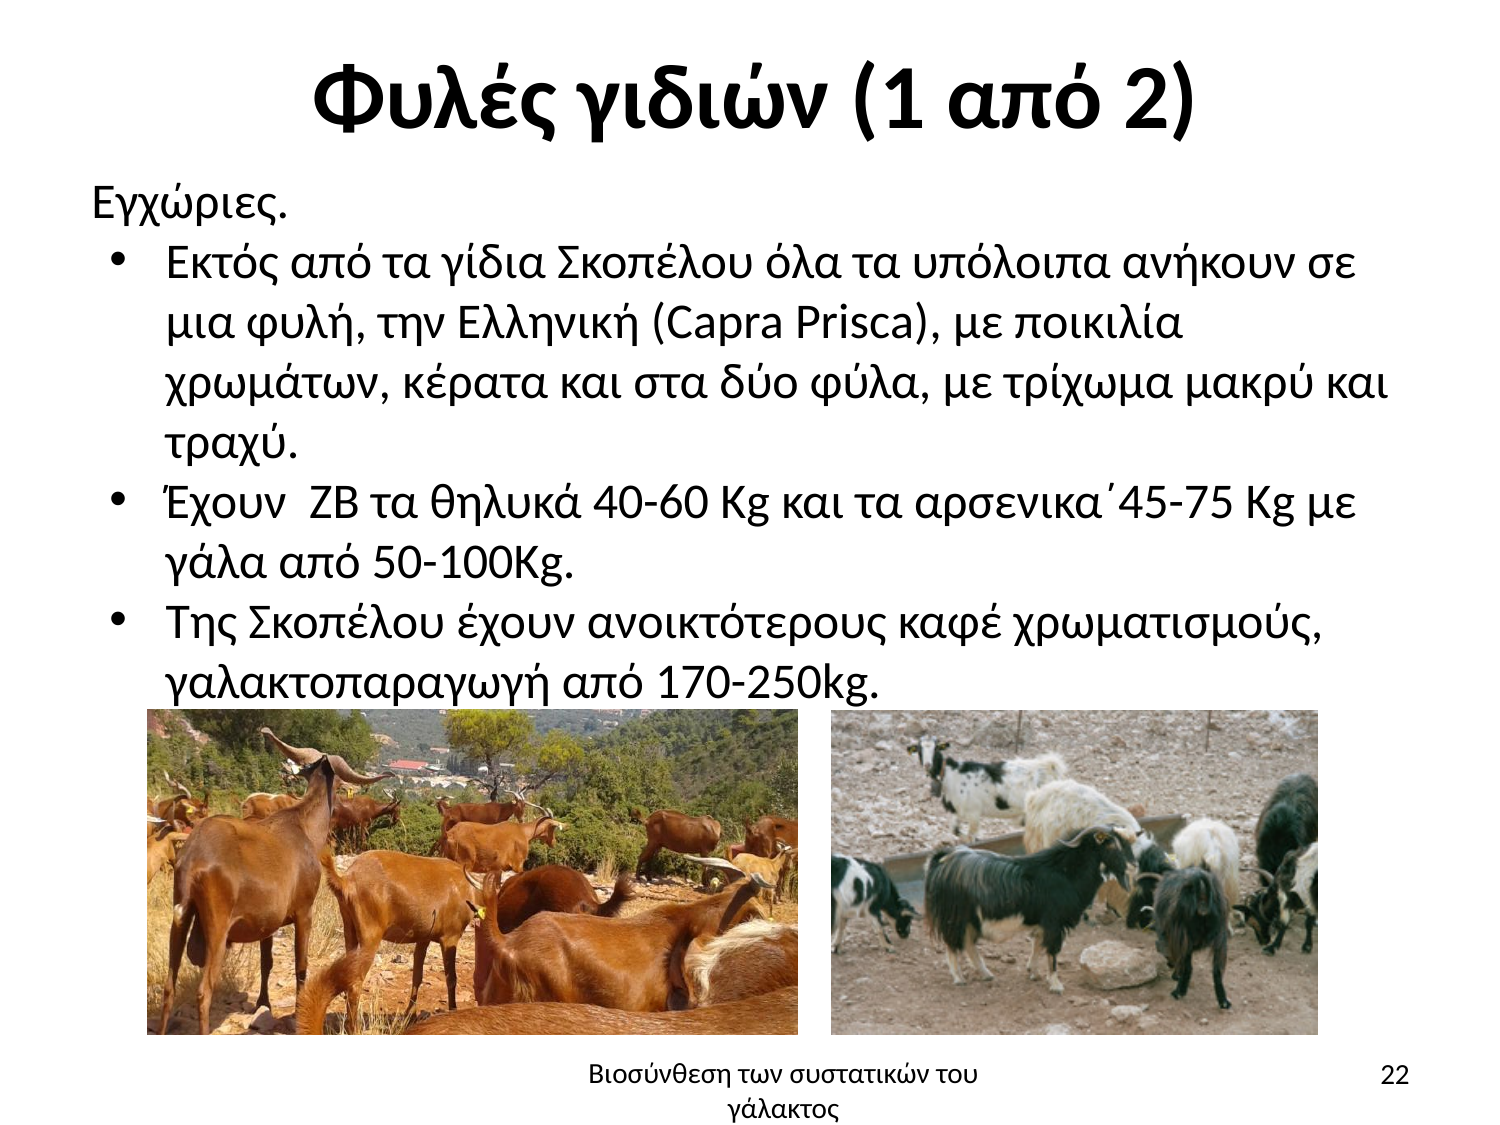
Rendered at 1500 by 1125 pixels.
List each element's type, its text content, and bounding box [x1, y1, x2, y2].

picture [830, 710, 1318, 1035]
title Φυλές γιδιών (1 από 2) [64, 7, 1447, 173]
text_box Βιοσύνθεση των συστατικών του γάλακτος [521, 1046, 1046, 1125]
picture [147, 709, 798, 1035]
slide_number 22 [1074, 1042, 1425, 1103]
text_box Εγχώριες. Εκτός από τα γίδια Σκοπέλου όλα τα υπόλοιπα ανήκουν σε μια φυλή, την Ελληνική (Capra Prisca), με ποικιλία χρωμάτων, κέρατα και στα δύο φύλα, με τρίχωμα μακρύ και τραχύ. Έχουν ΖΒ τα θηλυκά 40-60 Kg και τα αρσενικα΄45-75 Kg με γάλα από 50-100Kg. Της Σκοπέλου έχουν ανοικτότερους καφέ χρωματισμούς, γαλακτοπαραγωγή από 170-250kg. [76, 160, 1424, 716]
